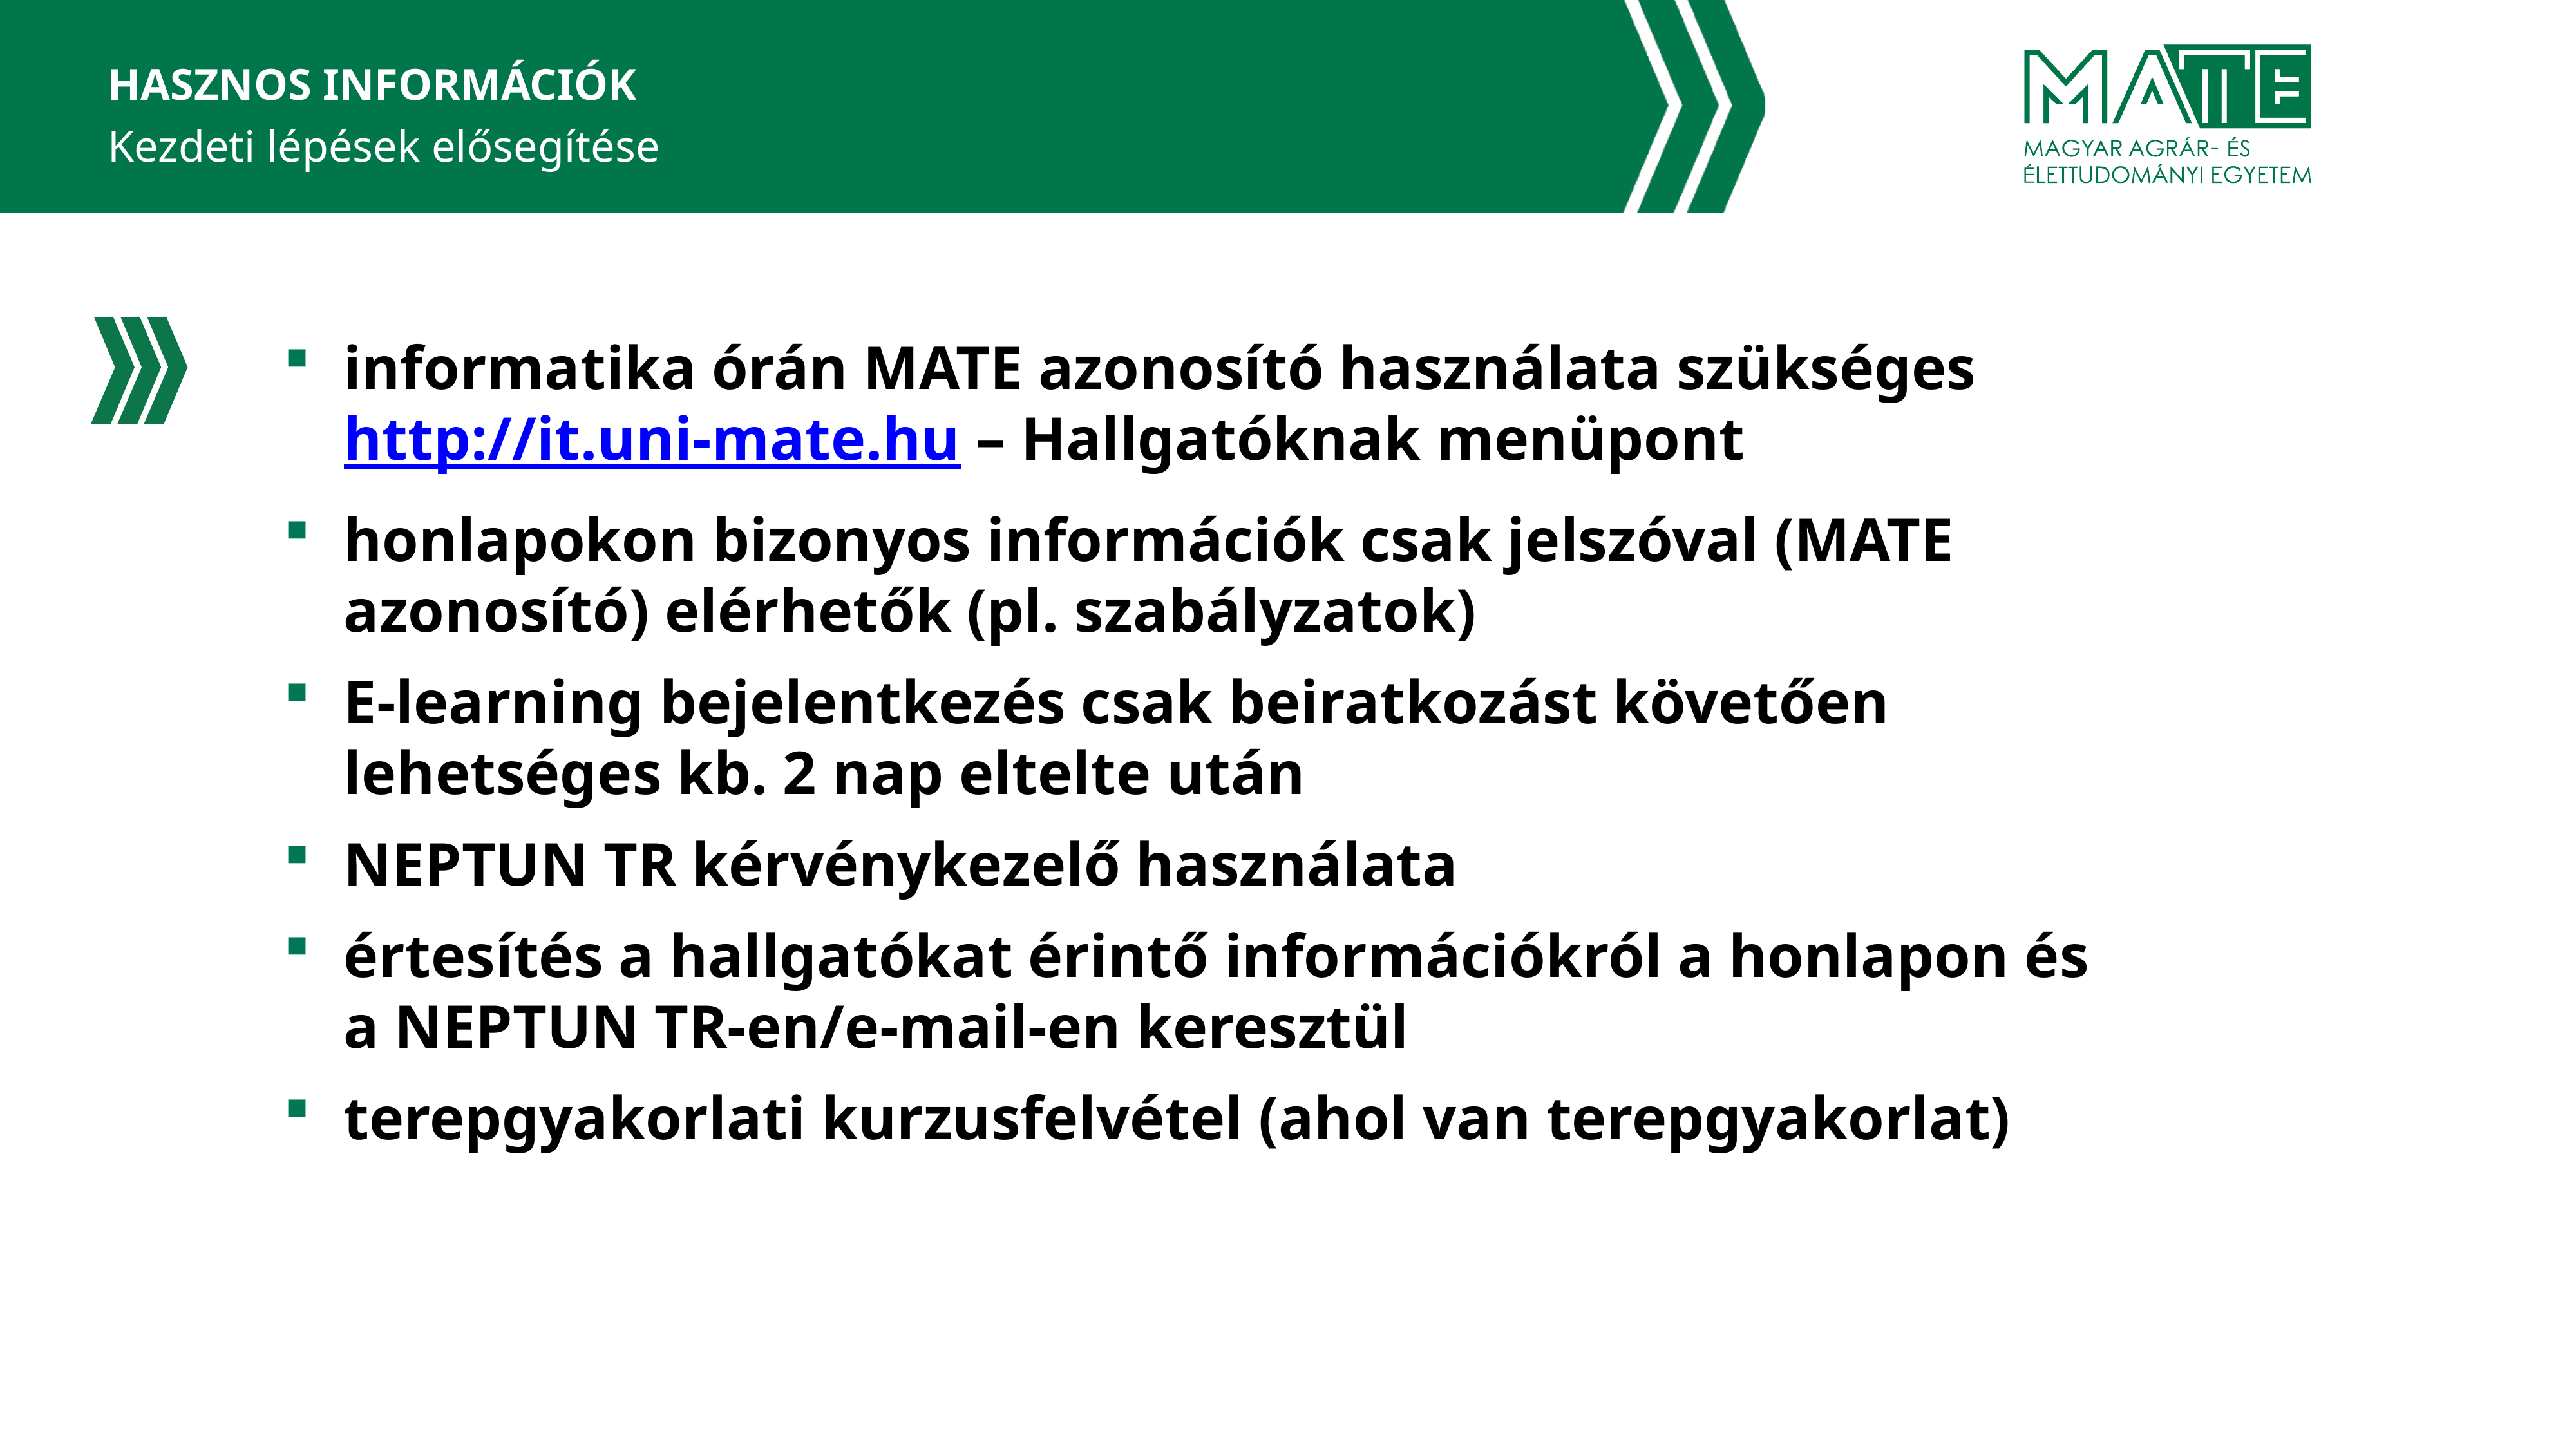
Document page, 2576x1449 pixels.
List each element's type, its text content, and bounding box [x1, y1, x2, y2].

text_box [90, 316, 188, 424]
picture [0, 0, 1766, 215]
picture [1949, 0, 2386, 252]
text_box informatika órán MATE azonosító használata szükséges http://it.uni-mate.hu – Hallgatóknak menüpont honlapokon bizonyos információk csak jelszóval (MATE azonosító) elérhetők (pl. szabályzatok) E-learning bejelentkezés csak beiratkozást követően lehetséges kb. 2 nap eltelte után NEPTUN TR kérvénykezelő használata értesítés a hallgatókat érintő információkról a honlapon és a NEPTUN TR-en/e-mail-en keresztül terepgyakorlati kurzusfelvétel (ahol van terepgyakorlat) [274, 325, 2196, 1157]
